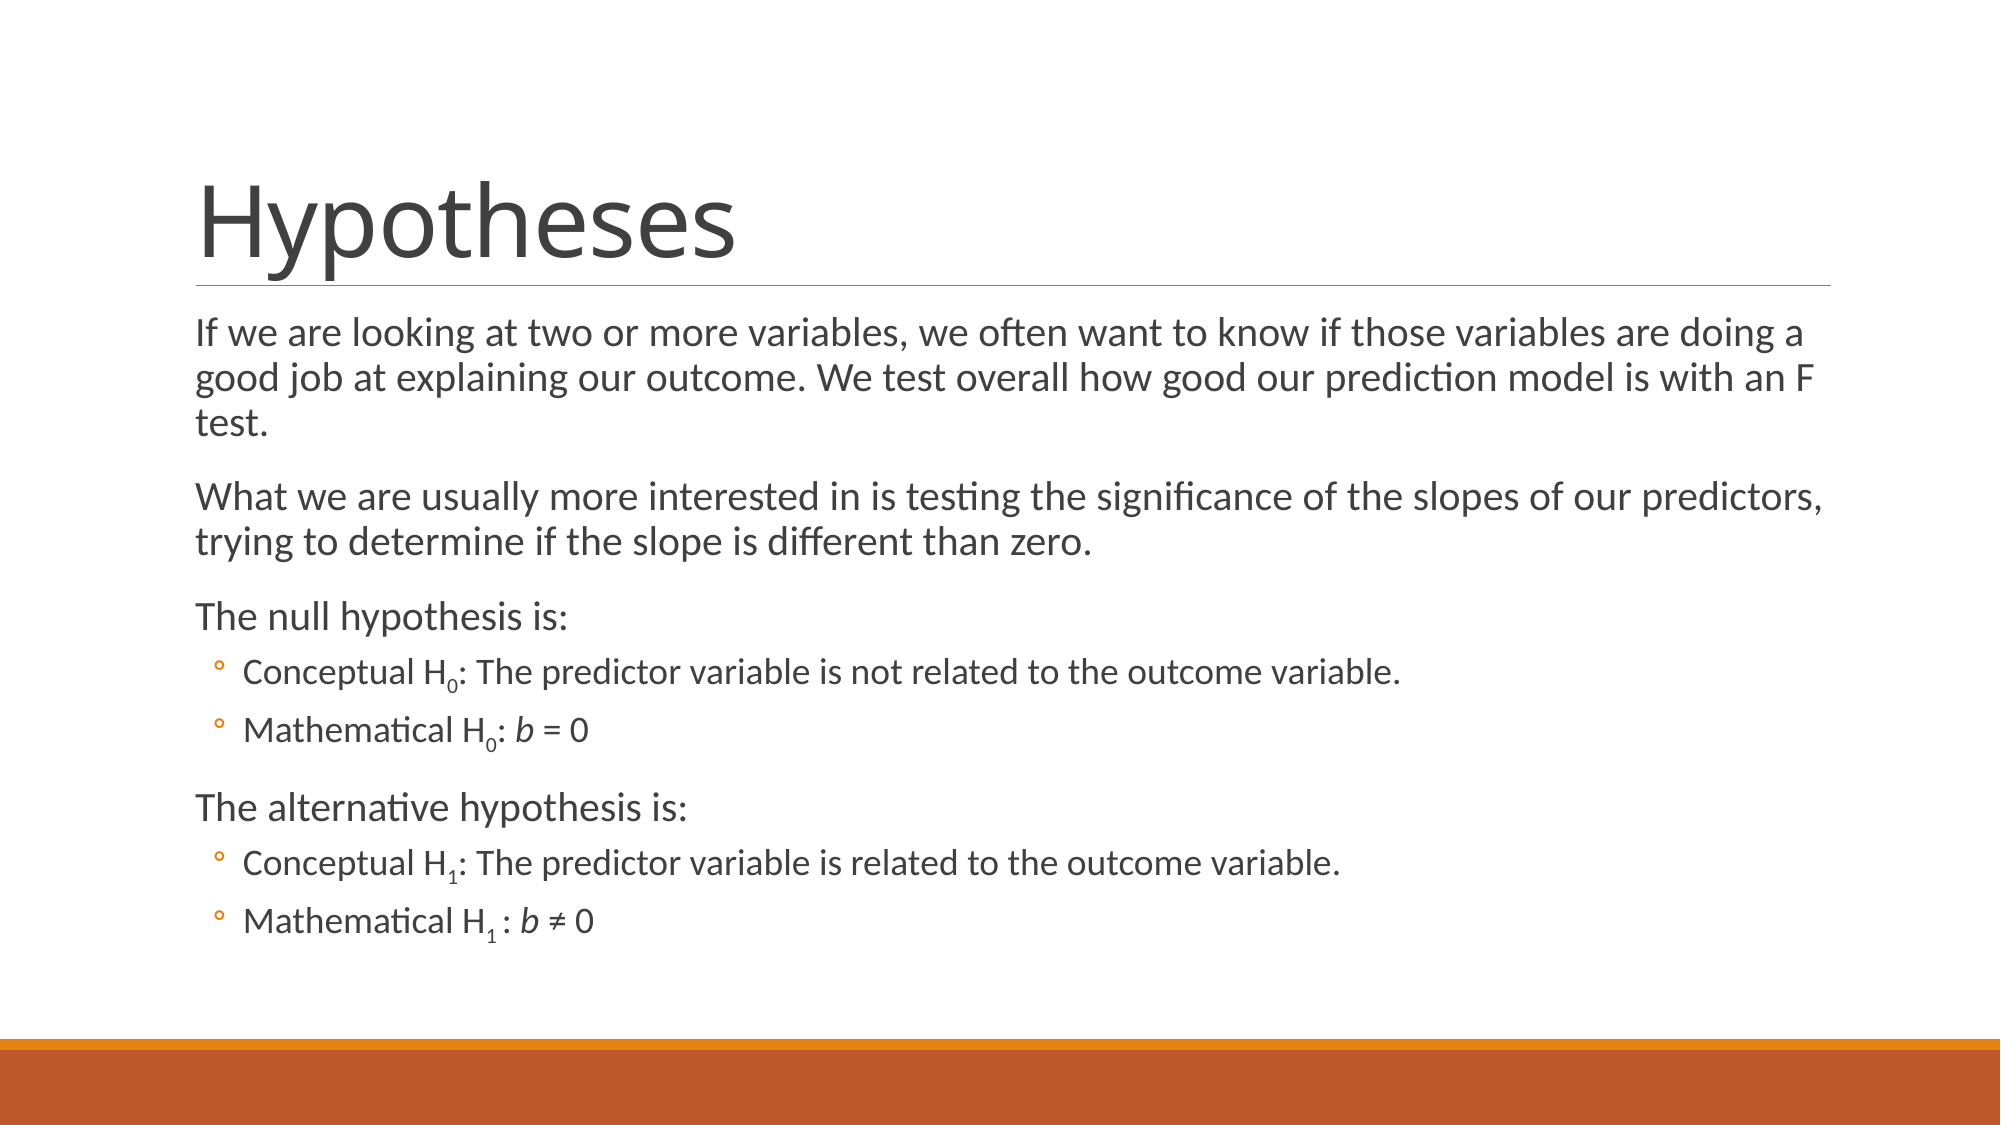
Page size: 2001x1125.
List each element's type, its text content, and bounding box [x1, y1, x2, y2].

title Hypotheses [180, 47, 1830, 285]
list If we are looking at two or more variables, we often want to know if those variables are doing a good job at explaining our outcome. We test overall how good our prediction model is with an F test. What we are usually more interested in is testing the significance of the slopes of our predictors, trying to determine if the slope is different than zero. The null hypothesis is: Conceptual H0: The predictor variable is not related to the outcome variable. Mathematical H0: b = 0 The alternative hypothesis is: Conceptual H1: The predictor variable is related to the outcome variable. Mathematical H1 : b ≠ 0 [180, 302, 1830, 963]
